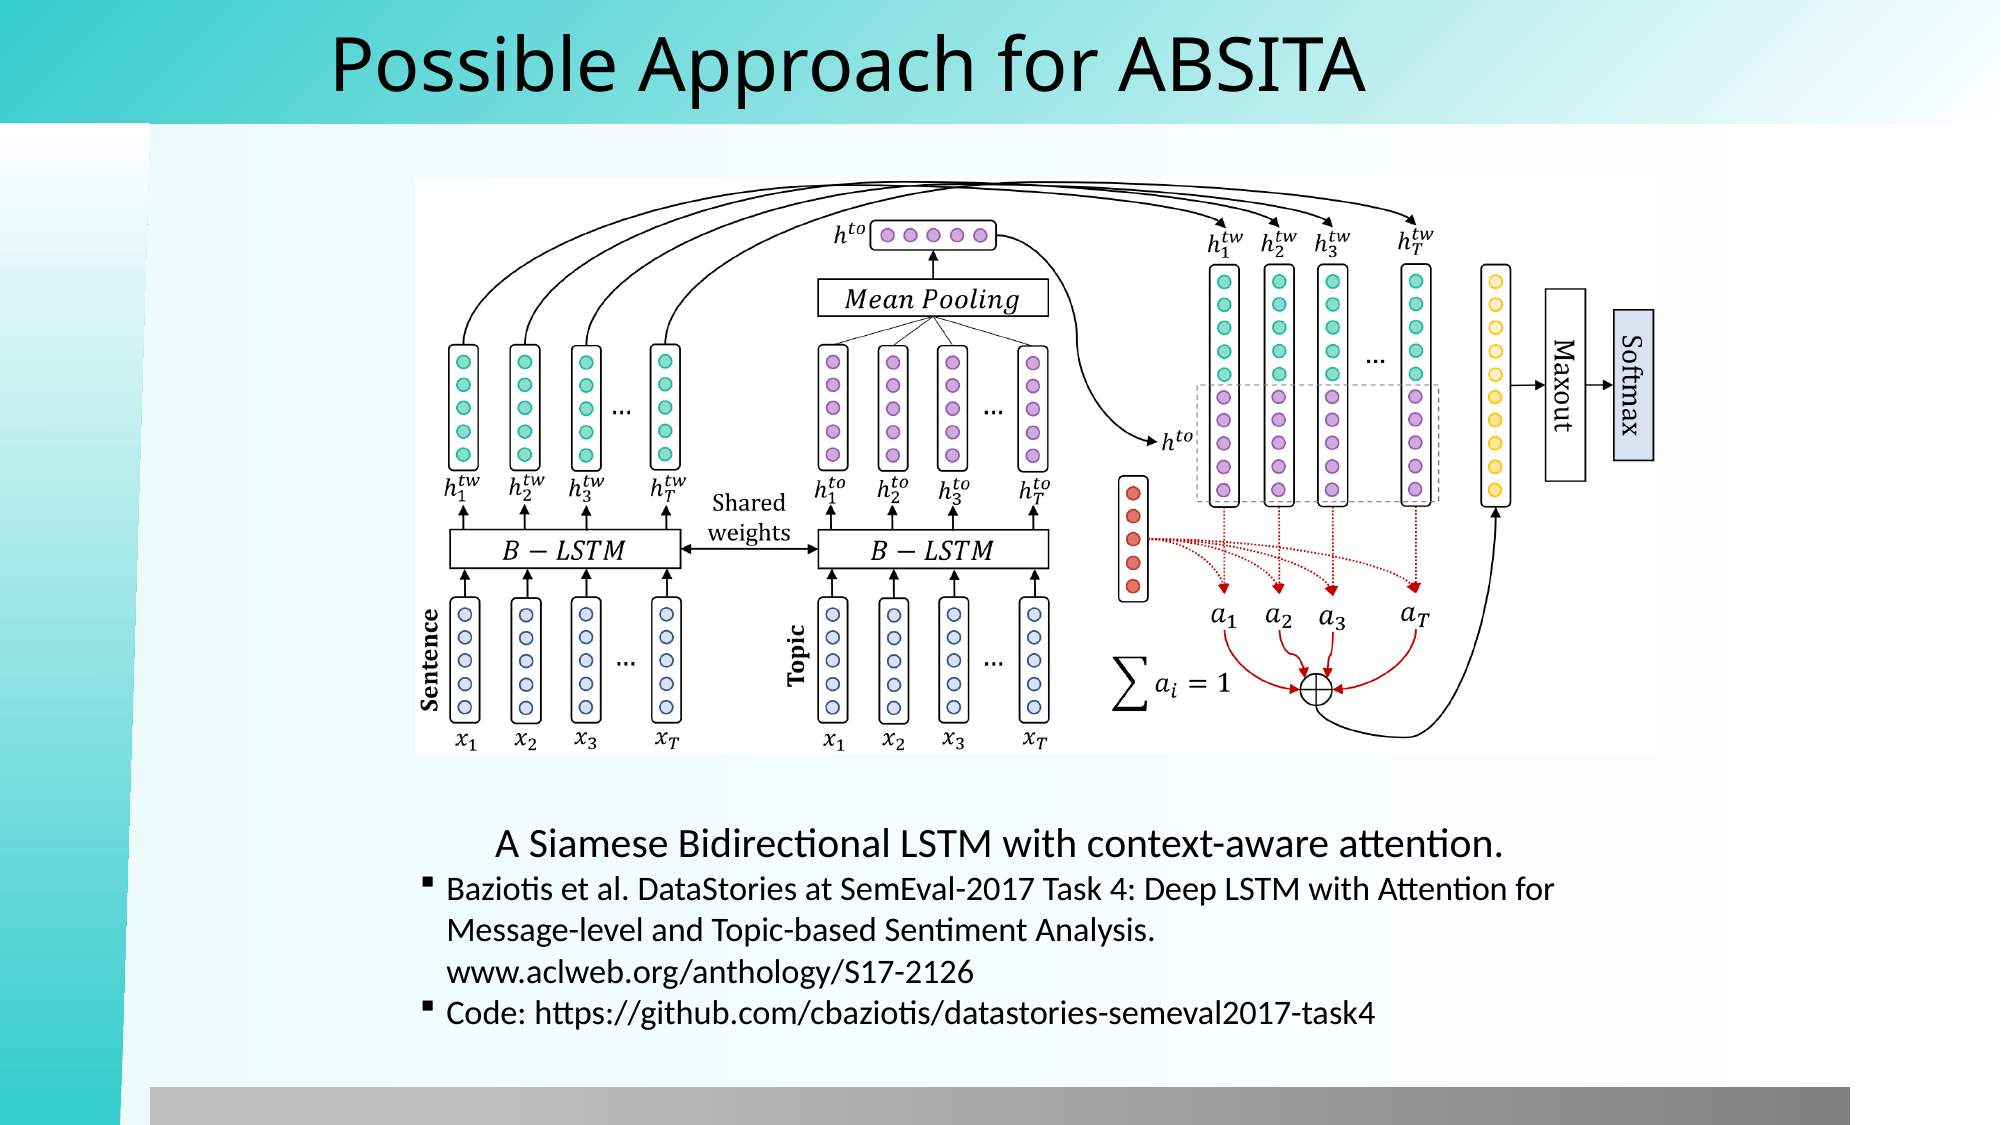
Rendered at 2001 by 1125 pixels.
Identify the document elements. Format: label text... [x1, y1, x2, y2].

title Possible Approach for ABSITA [313, 0, 2000, 125]
picture [415, 178, 1656, 755]
list A Siamese Bidirectional LSTM with context-aware attention. Baziotis et al. DataStories at SemEval-2017 Task 4: Deep LSTM with Attention for Message-level and Topic-based Sentiment Analysis. www.aclweb.org/anthology/S17-2126 Code: https://github.com/cbaziotis/datastories-semeval2017-task4 [362, 808, 1638, 1067]
